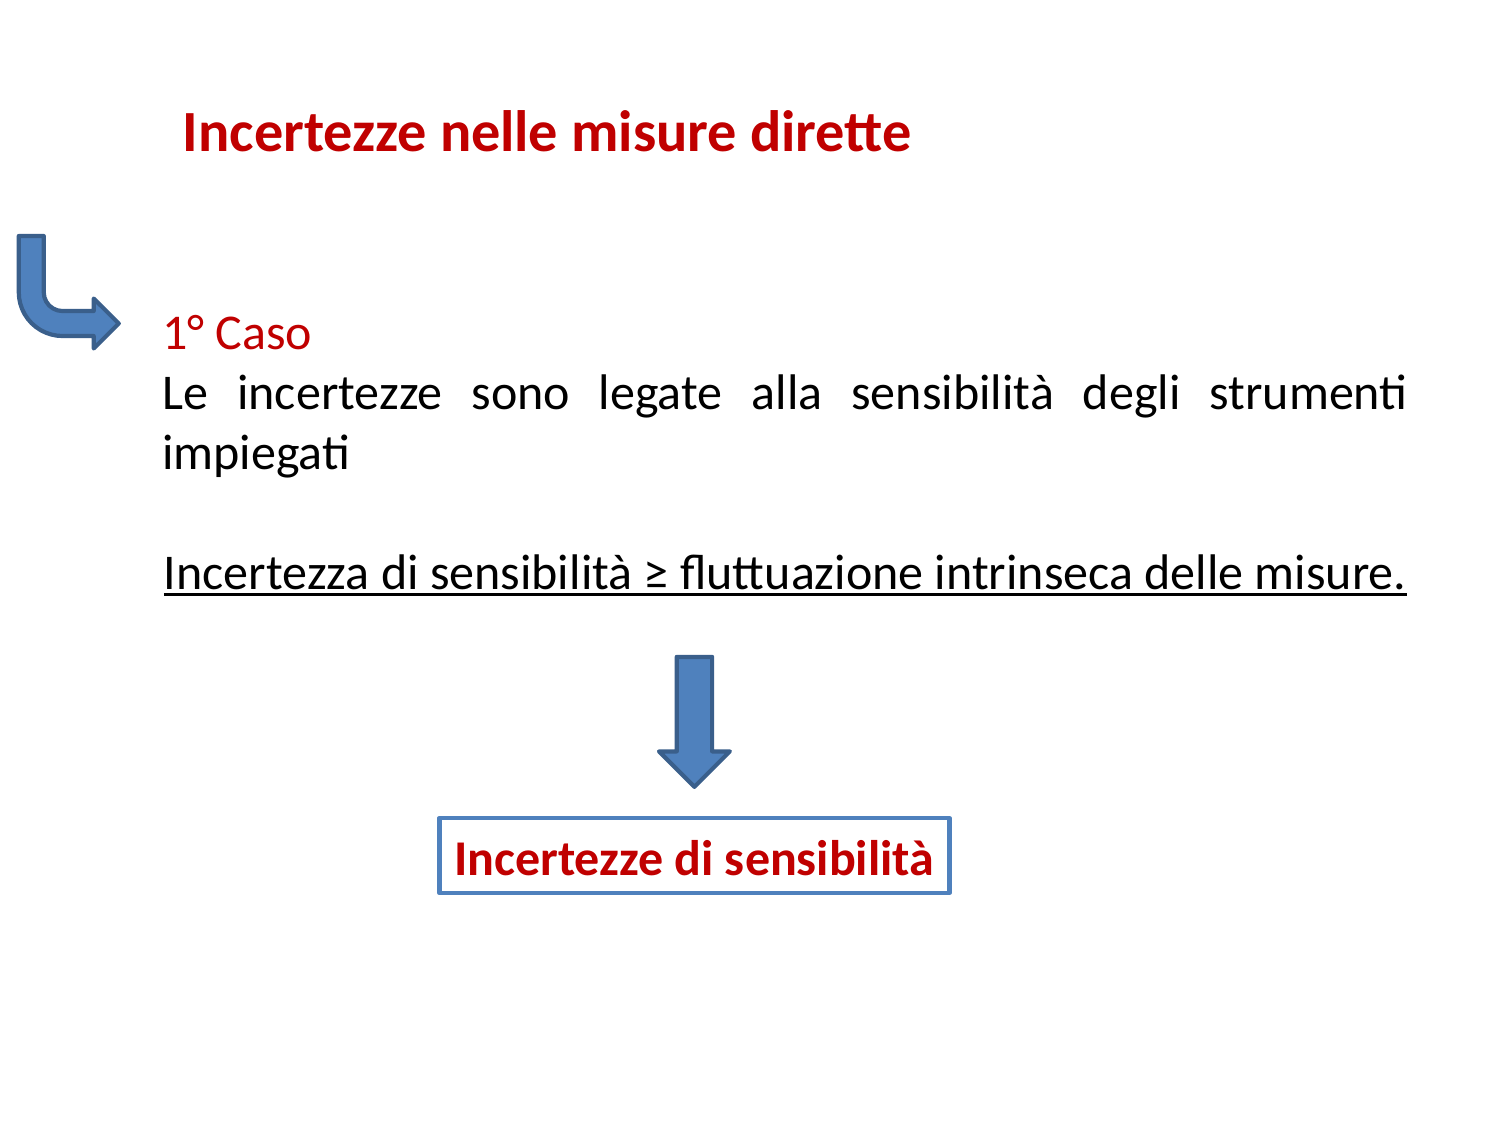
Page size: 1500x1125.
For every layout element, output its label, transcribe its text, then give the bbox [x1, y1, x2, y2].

text_box Incertezze nelle misure dirette [168, 85, 927, 171]
text_box 1° Caso Le incertezze sono legate alla sensibilità degli strumenti impiegati Incertezza di sensibilità ≥ fluttuazione intrinseca delle misure. [147, 292, 1424, 607]
text_box Incertezze di sensibilità [439, 818, 950, 893]
text_box [16, 233, 121, 351]
text_box [657, 654, 732, 789]
